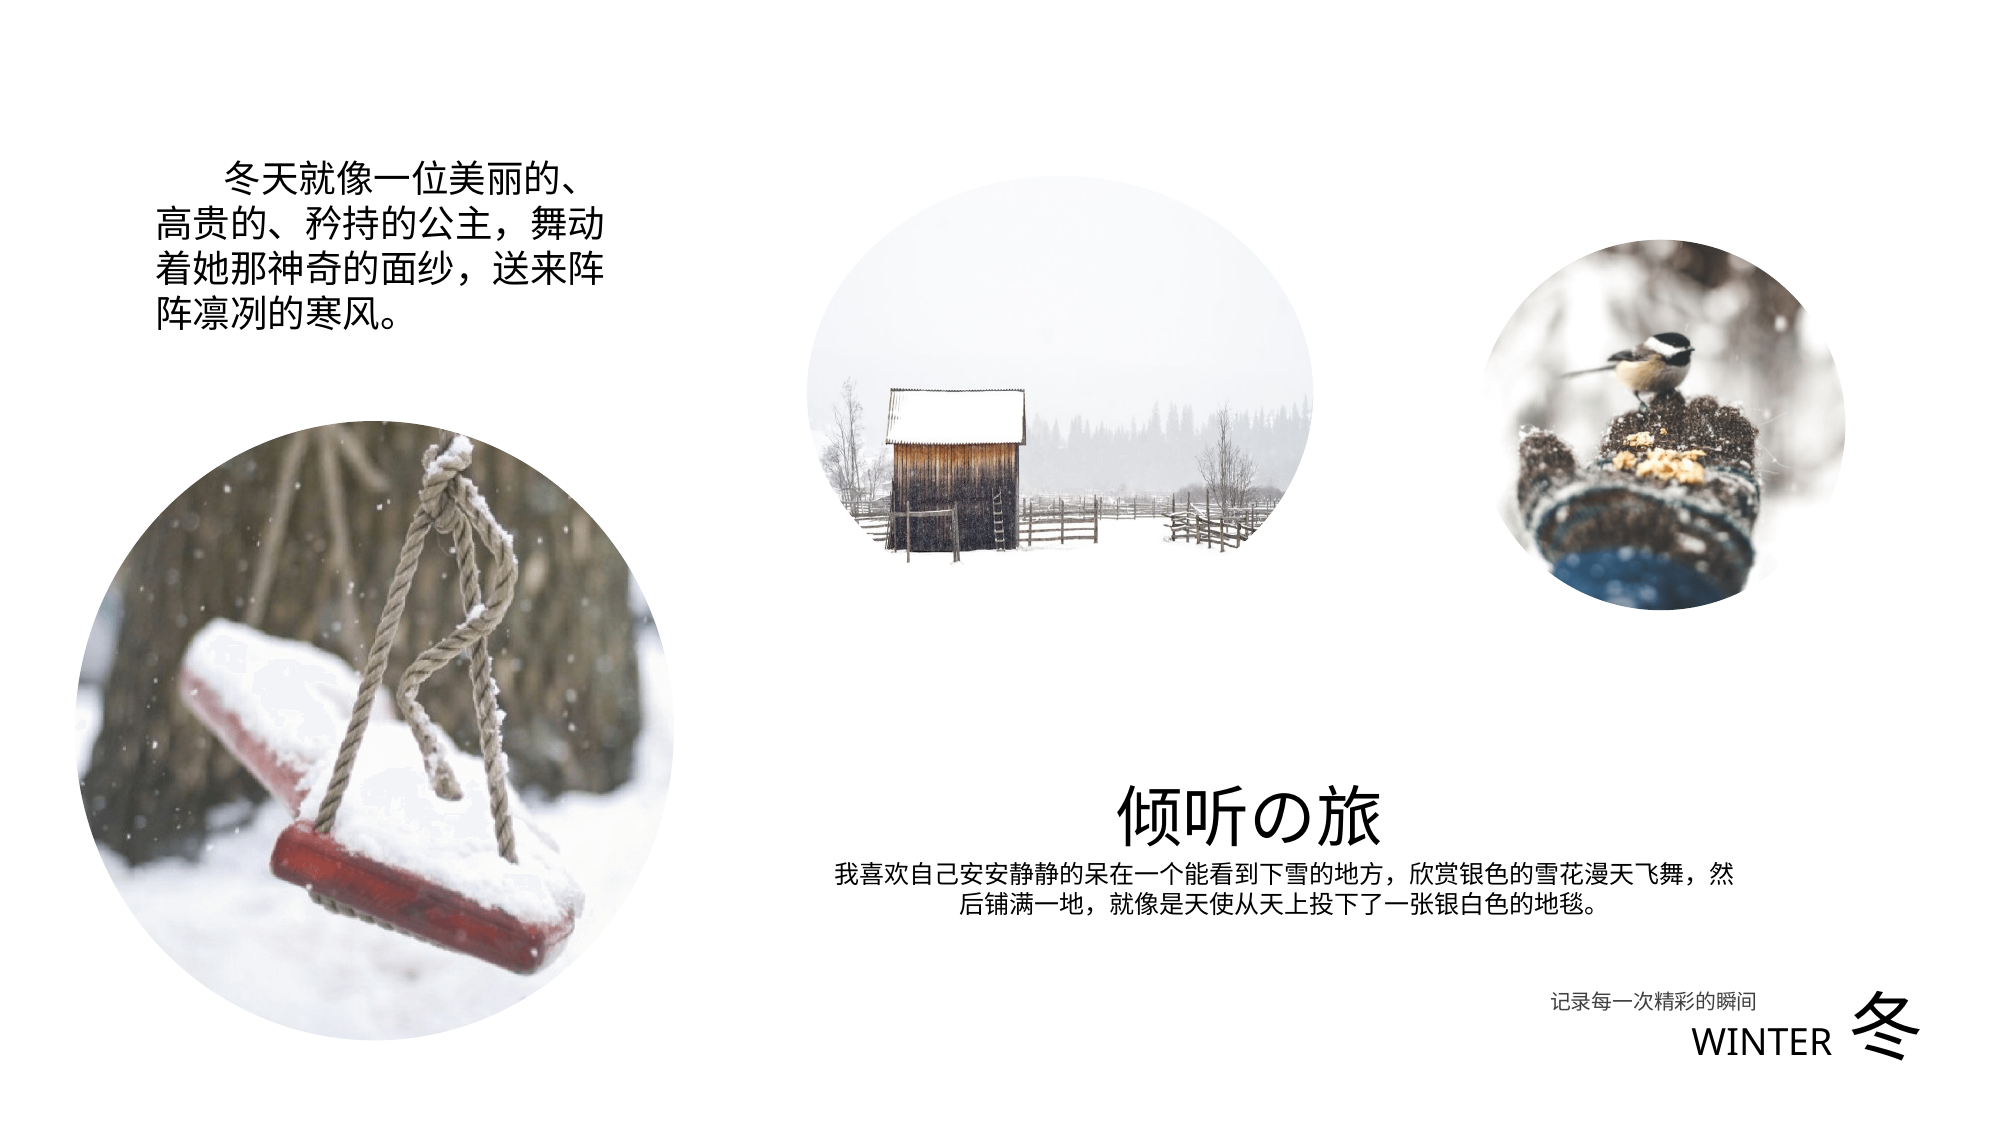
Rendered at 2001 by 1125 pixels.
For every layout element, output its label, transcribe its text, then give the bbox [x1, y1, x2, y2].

text_box 记录每一次精彩的瞬间 [1535, 981, 1835, 1022]
text_box 倾听の旅 [1101, 767, 1468, 850]
picture [74, 420, 674, 1041]
text_box WINTER [1482, 1010, 1857, 1071]
text_box 我喜欢自己安安静静的呆在一个能看到下雪的地方，欣赏银色的雪花漫天飞舞，然后铺满一地，就像是天使从天上投下了一张银白色的地毯。 [813, 850, 1755, 926]
picture [806, 175, 1314, 611]
picture [1476, 239, 1846, 611]
text_box 冬 [1834, 971, 1966, 1077]
text_box 冬天就像一位美丽的、高贵的、矜持的公主，舞动着她那神奇的面纱，送来阵阵凛冽的寒风。 [140, 147, 644, 343]
